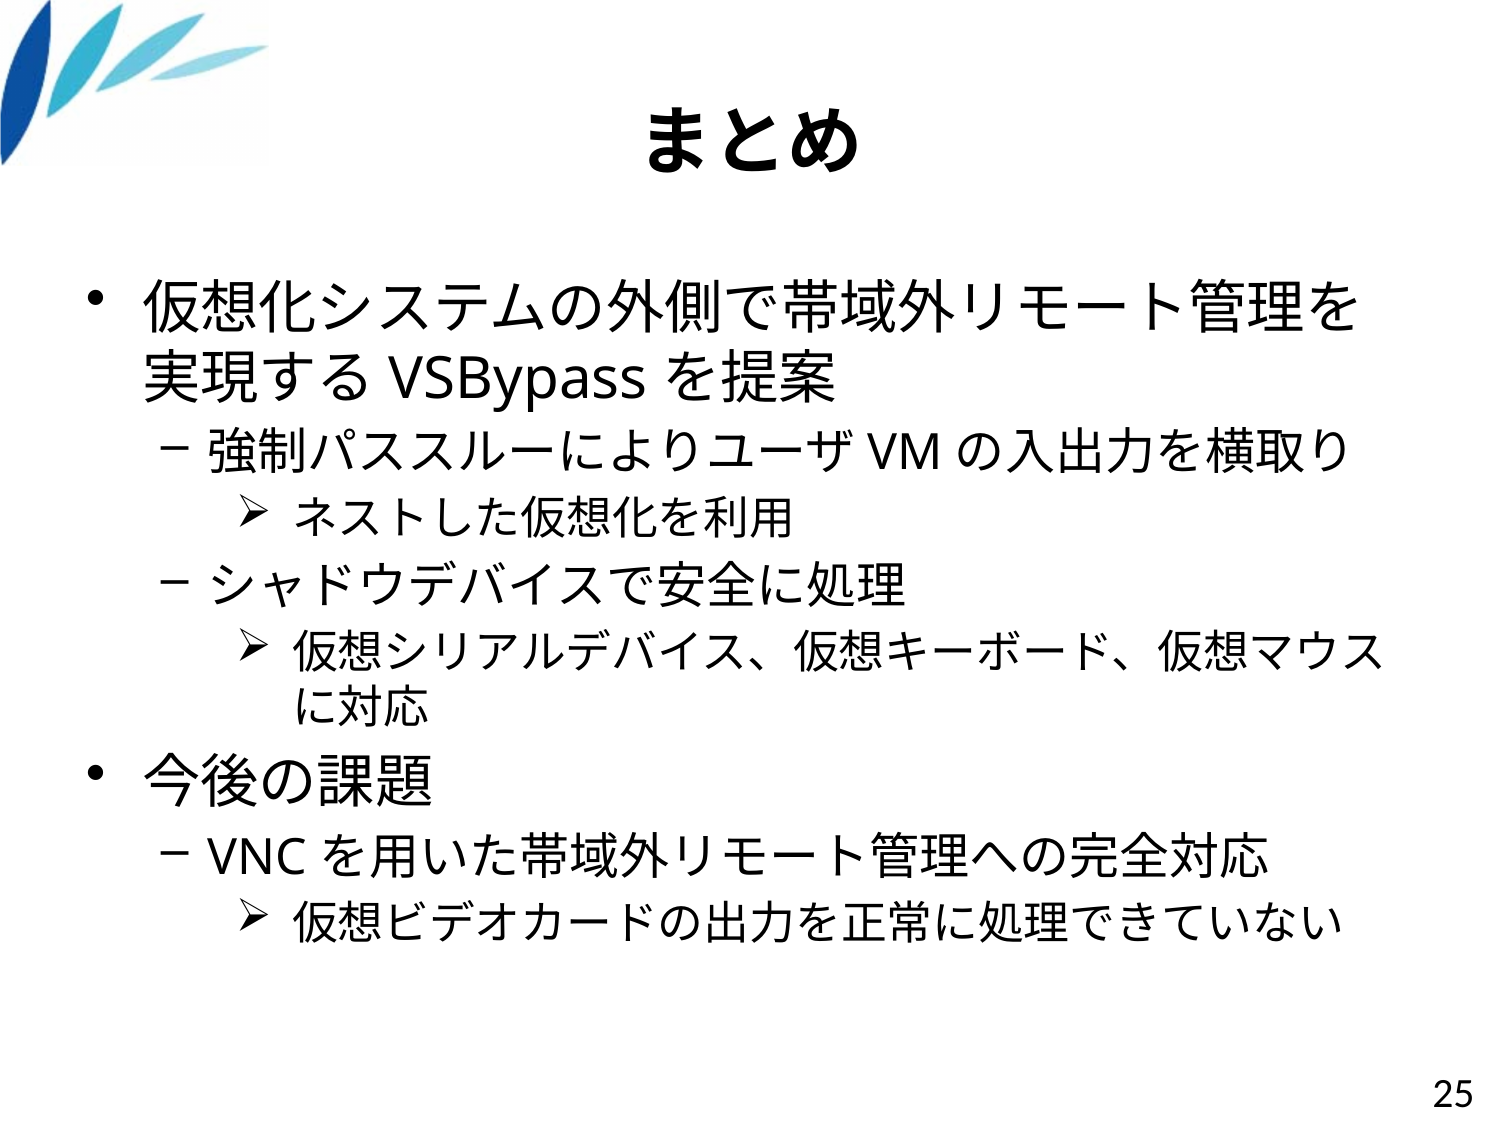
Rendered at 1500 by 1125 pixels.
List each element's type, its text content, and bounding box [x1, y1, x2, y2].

slide_number 25 [1139, 1058, 1490, 1118]
list 仮想化システムの外側で帯域外リモート管理を実現するVSBypassを提案 強制パススルーによりユーザVMの入出力を横取り ネストした仮想化を利用 シャドウデバイスで安全に処理 仮想シリアルデバイス、仮想キーボード、仮想マウスに対応 今後の課題 VNCを用いた帯域外リモート管理への完全対応 仮想ビデオカードの出力を正常に処理できていない [70, 262, 1430, 1125]
title まとめ [70, 45, 1430, 233]
picture [1, 0, 268, 165]
